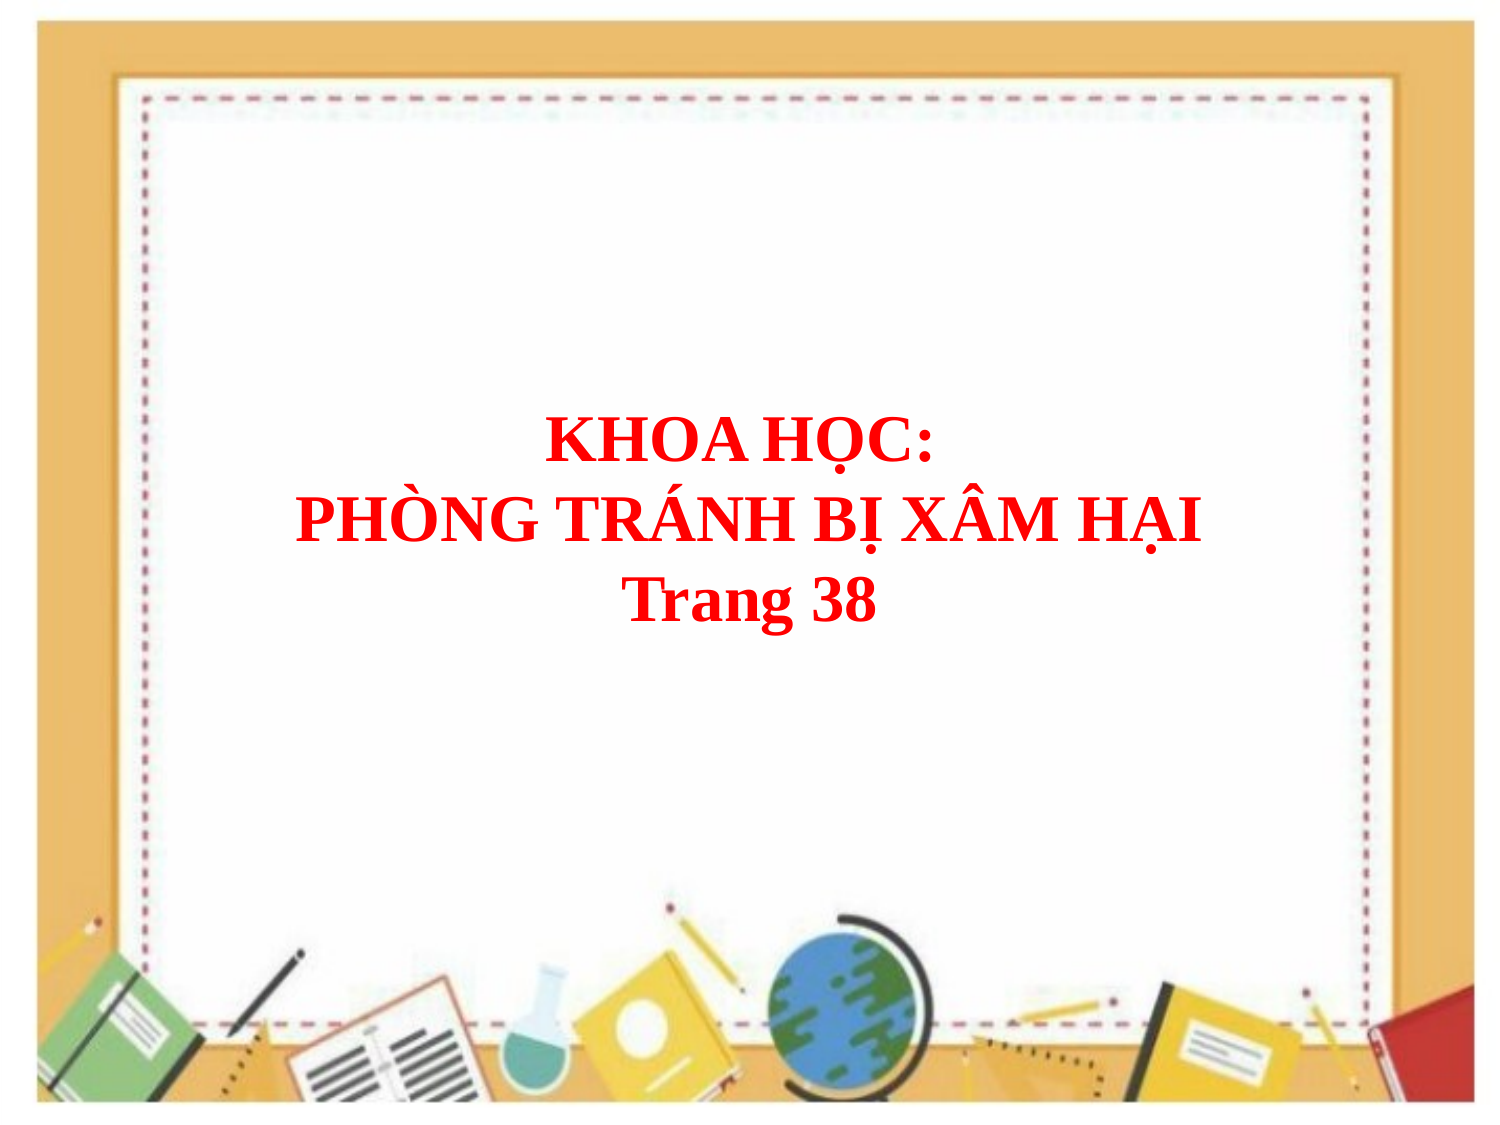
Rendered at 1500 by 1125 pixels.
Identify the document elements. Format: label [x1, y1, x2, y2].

list [0, 0, 1500, 1125]
